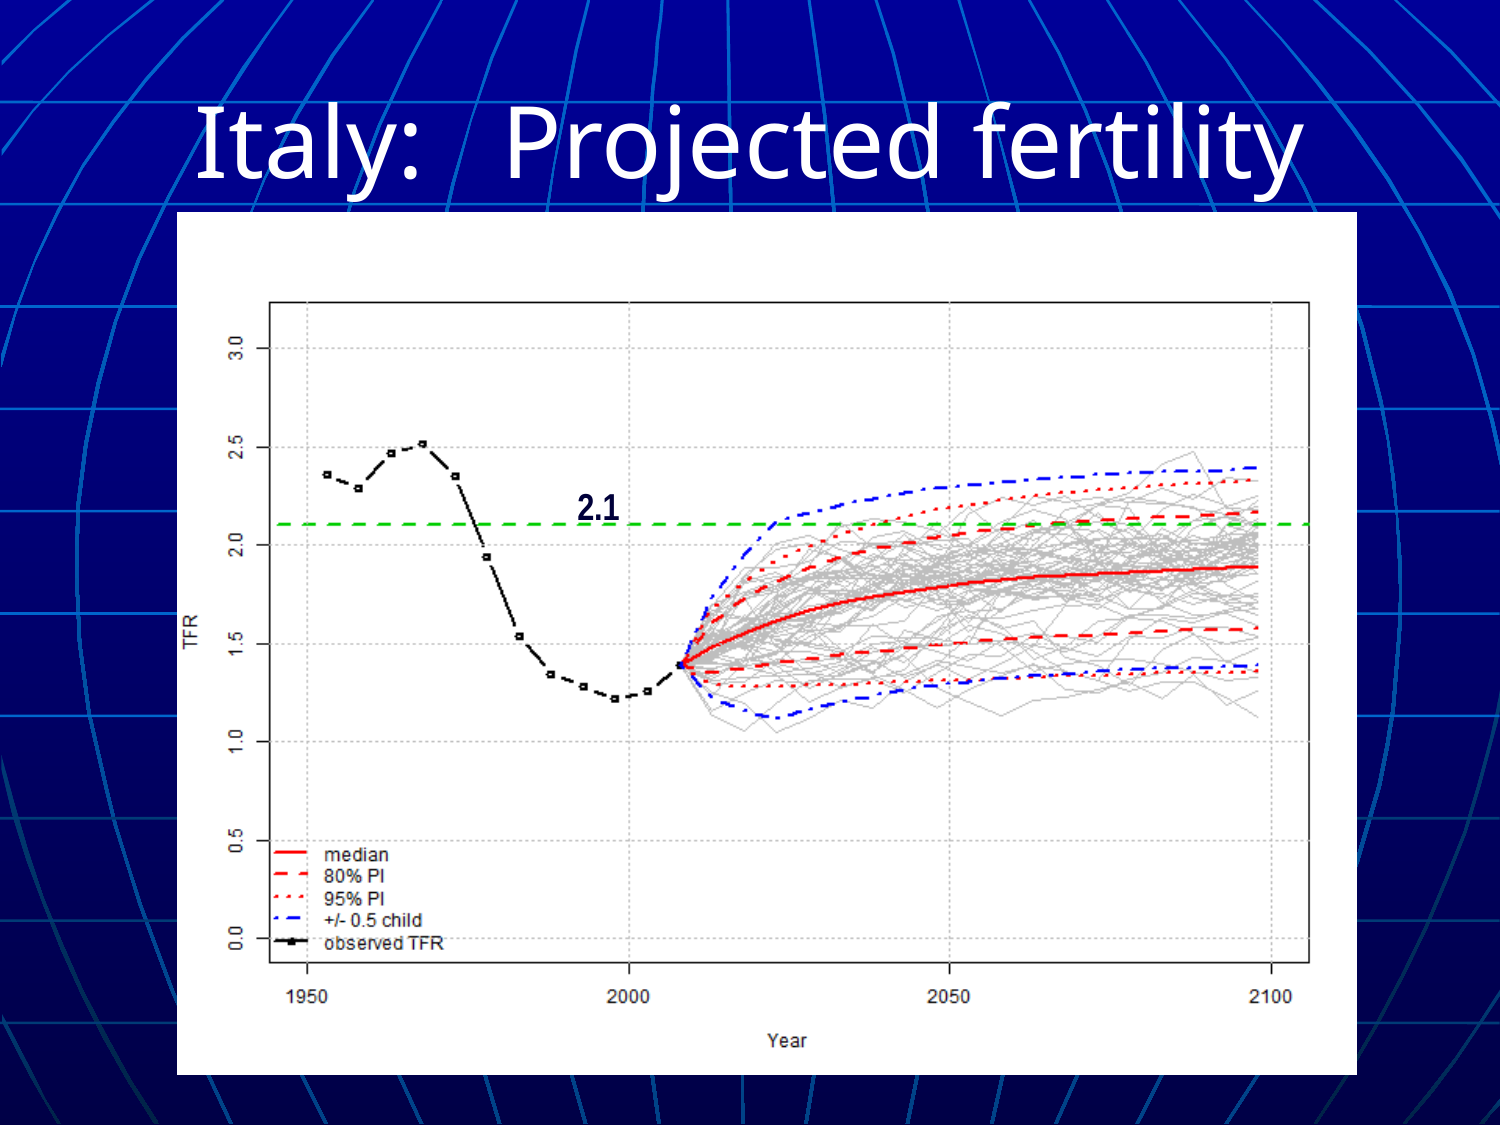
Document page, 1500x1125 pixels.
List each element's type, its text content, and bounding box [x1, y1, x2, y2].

picture [176, 212, 1357, 1076]
title Italy: Projected fertility [75, 45, 1425, 233]
